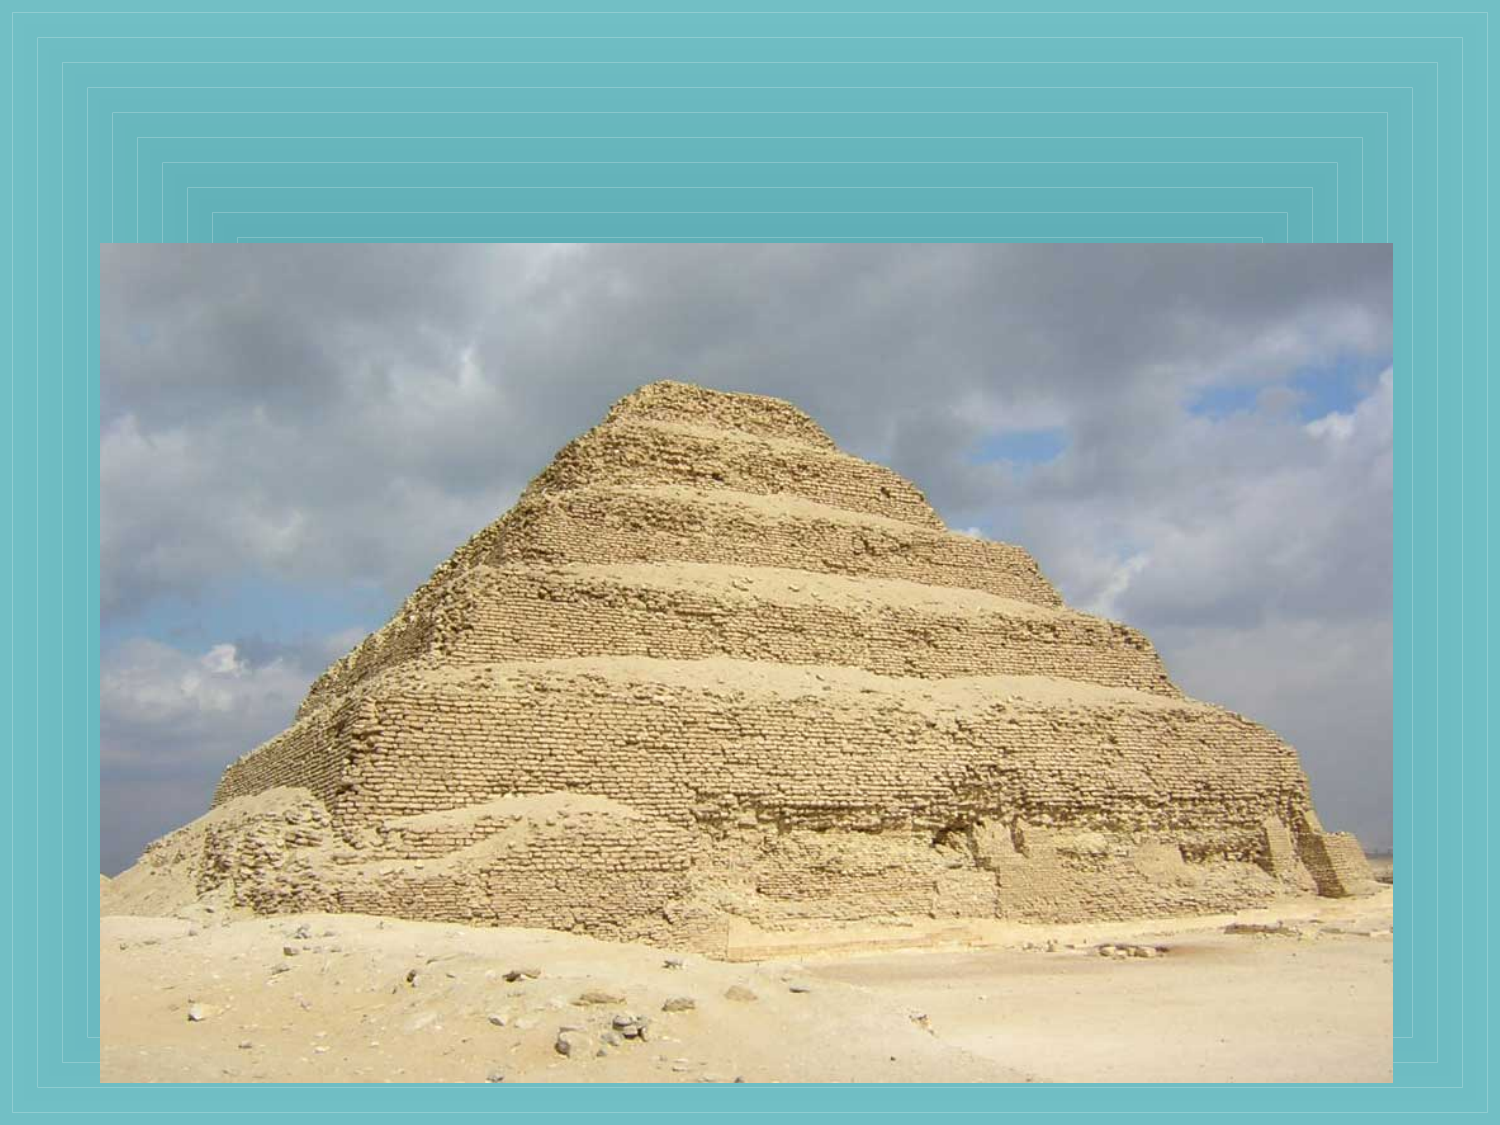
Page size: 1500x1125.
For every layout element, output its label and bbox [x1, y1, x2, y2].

picture [100, 243, 1393, 1083]
